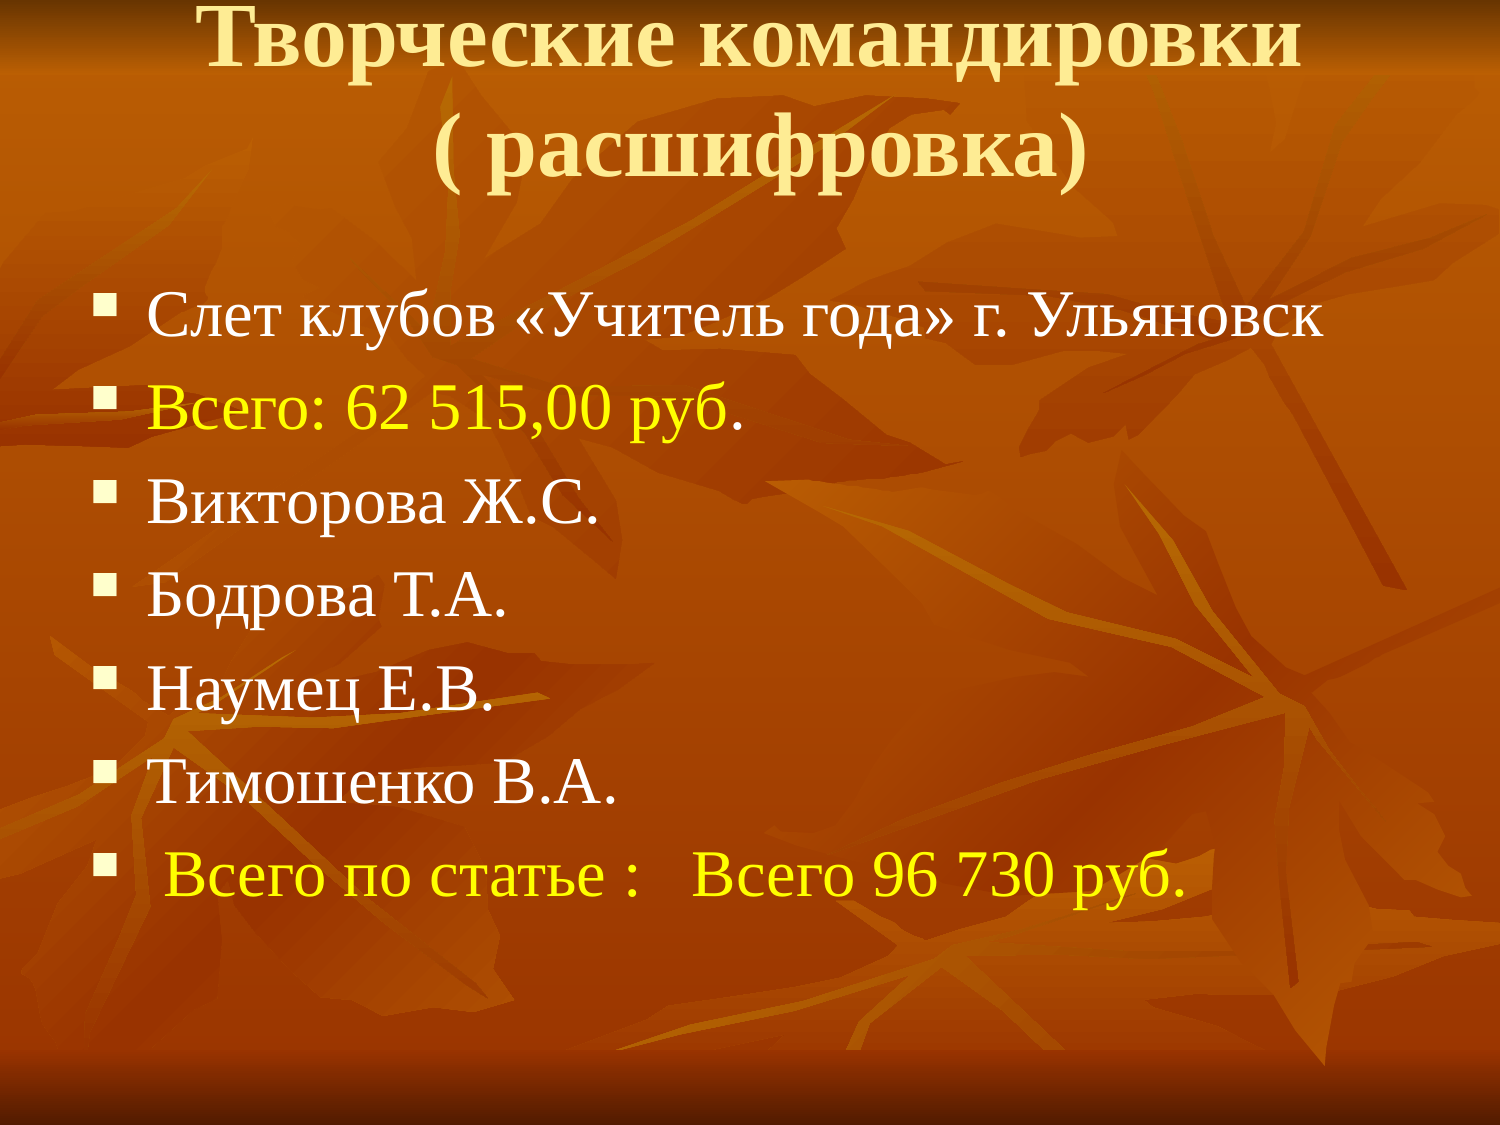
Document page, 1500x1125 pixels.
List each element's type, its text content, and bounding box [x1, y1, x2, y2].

title Творческие командировки ( расшифровка) [74, 45, 1426, 234]
list Слет клубов «Учитель года» г. Ульяновск Всего: 62 515,00 руб. Викторова Ж.С. Бодрова Т.А. Наумец Е.В. Тимошенко В.А. Всего по статье : Всего 96 730 руб. [74, 262, 1426, 1006]
